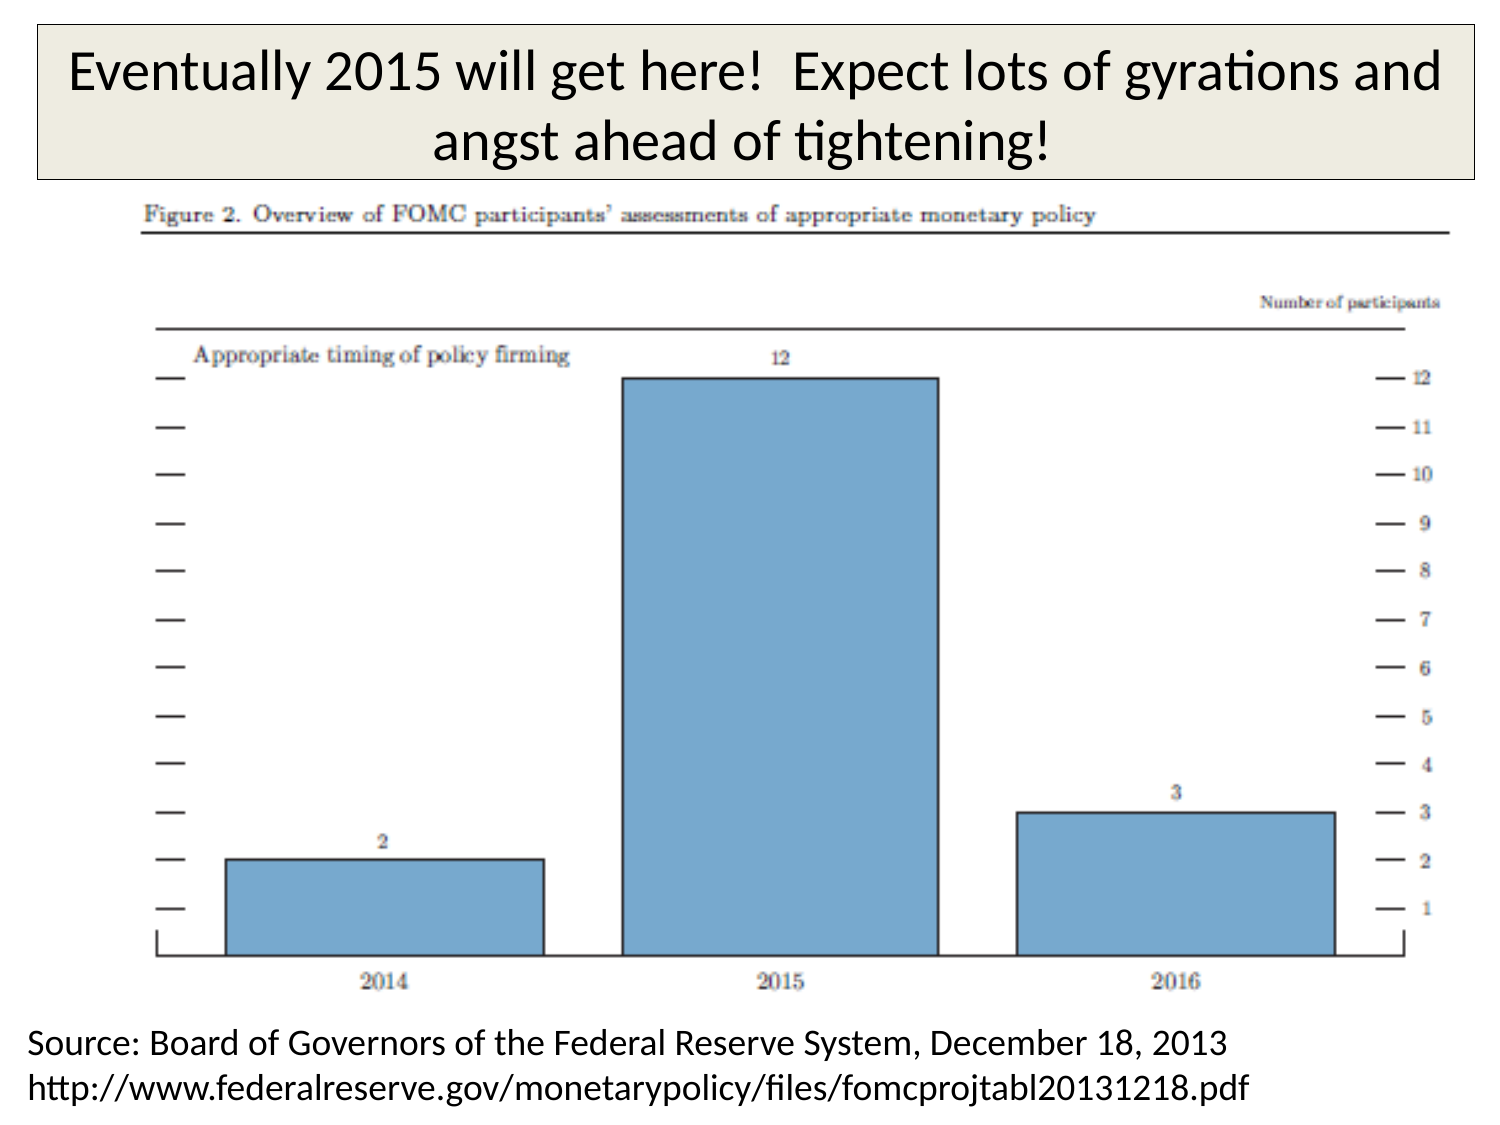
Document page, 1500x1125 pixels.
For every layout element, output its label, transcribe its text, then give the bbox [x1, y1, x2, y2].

text_box Eventually 2015 will get here! Expect lots of gyrations and angst ahead of tightening! [37, 24, 1475, 180]
picture [112, 183, 1476, 1017]
text_box Source: Board of Governors of the Federal Reserve System, December 18, 2013 http://www.federalreserve.gov/monetarypolicy/files/fomcprojtabl20131218.pdf [12, 1010, 1302, 1116]
